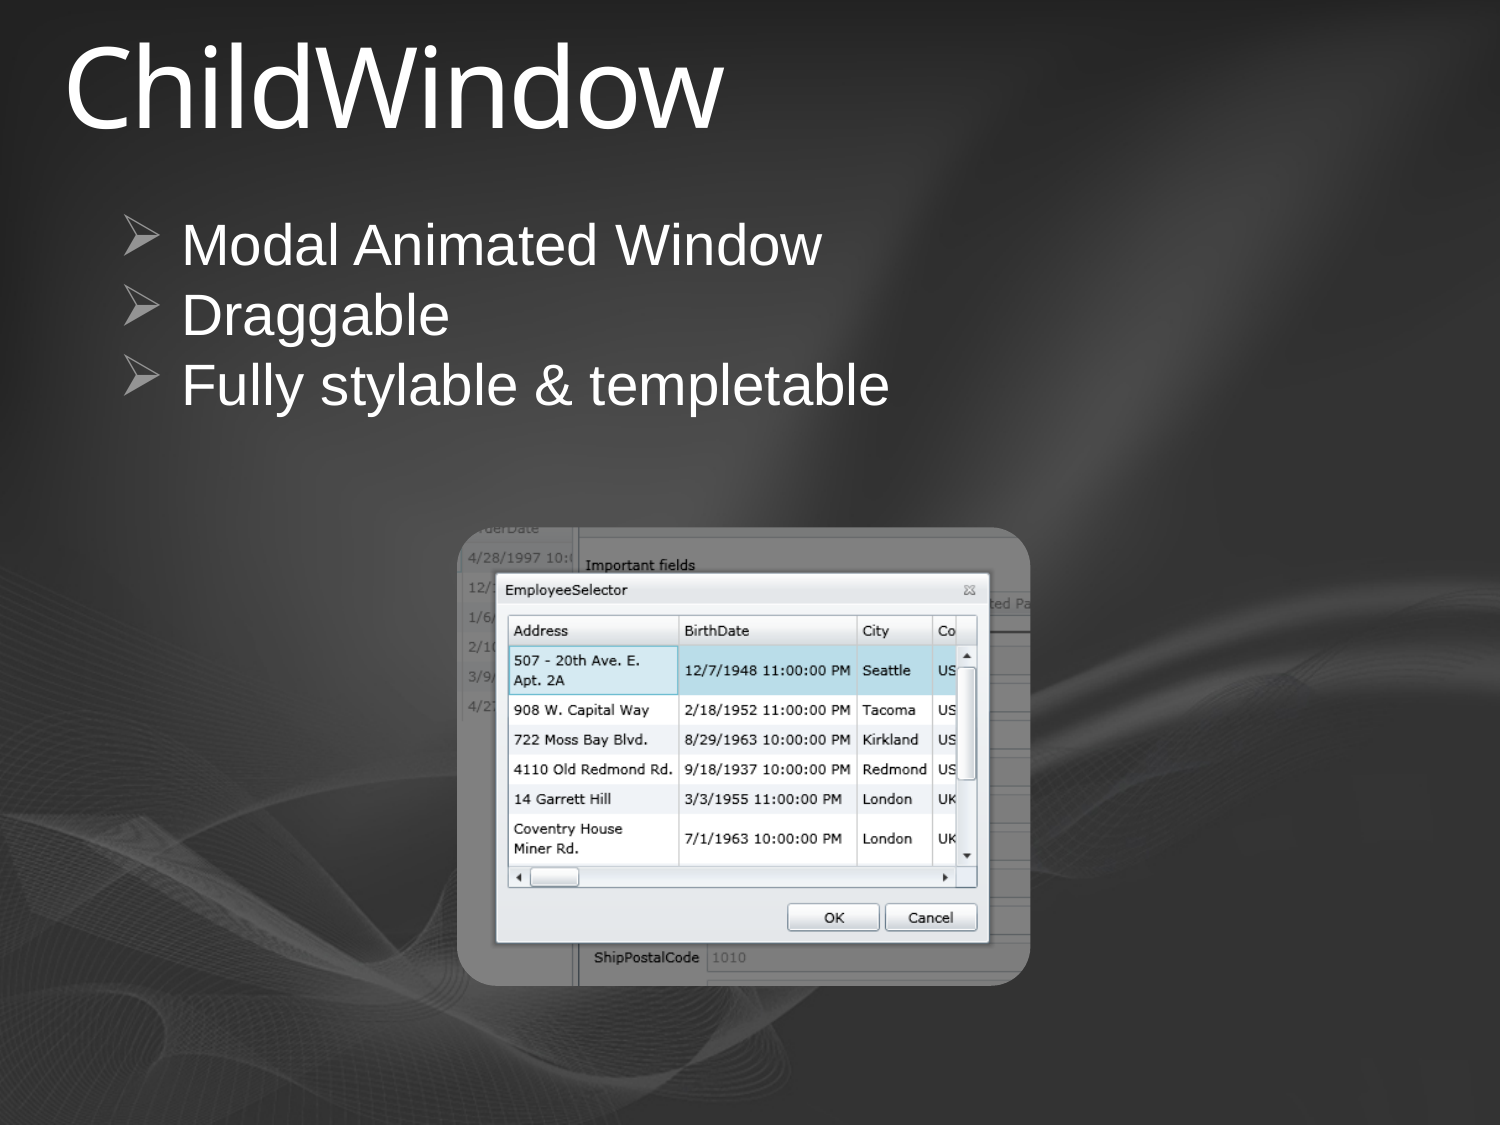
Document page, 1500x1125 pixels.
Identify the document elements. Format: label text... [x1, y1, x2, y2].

picture [0, 0, 1500, 1125]
text_box ChildWindow [62, 37, 1438, 147]
text_box Modal Animated Window Draggable Fully stylable & templetable [103, 199, 908, 495]
